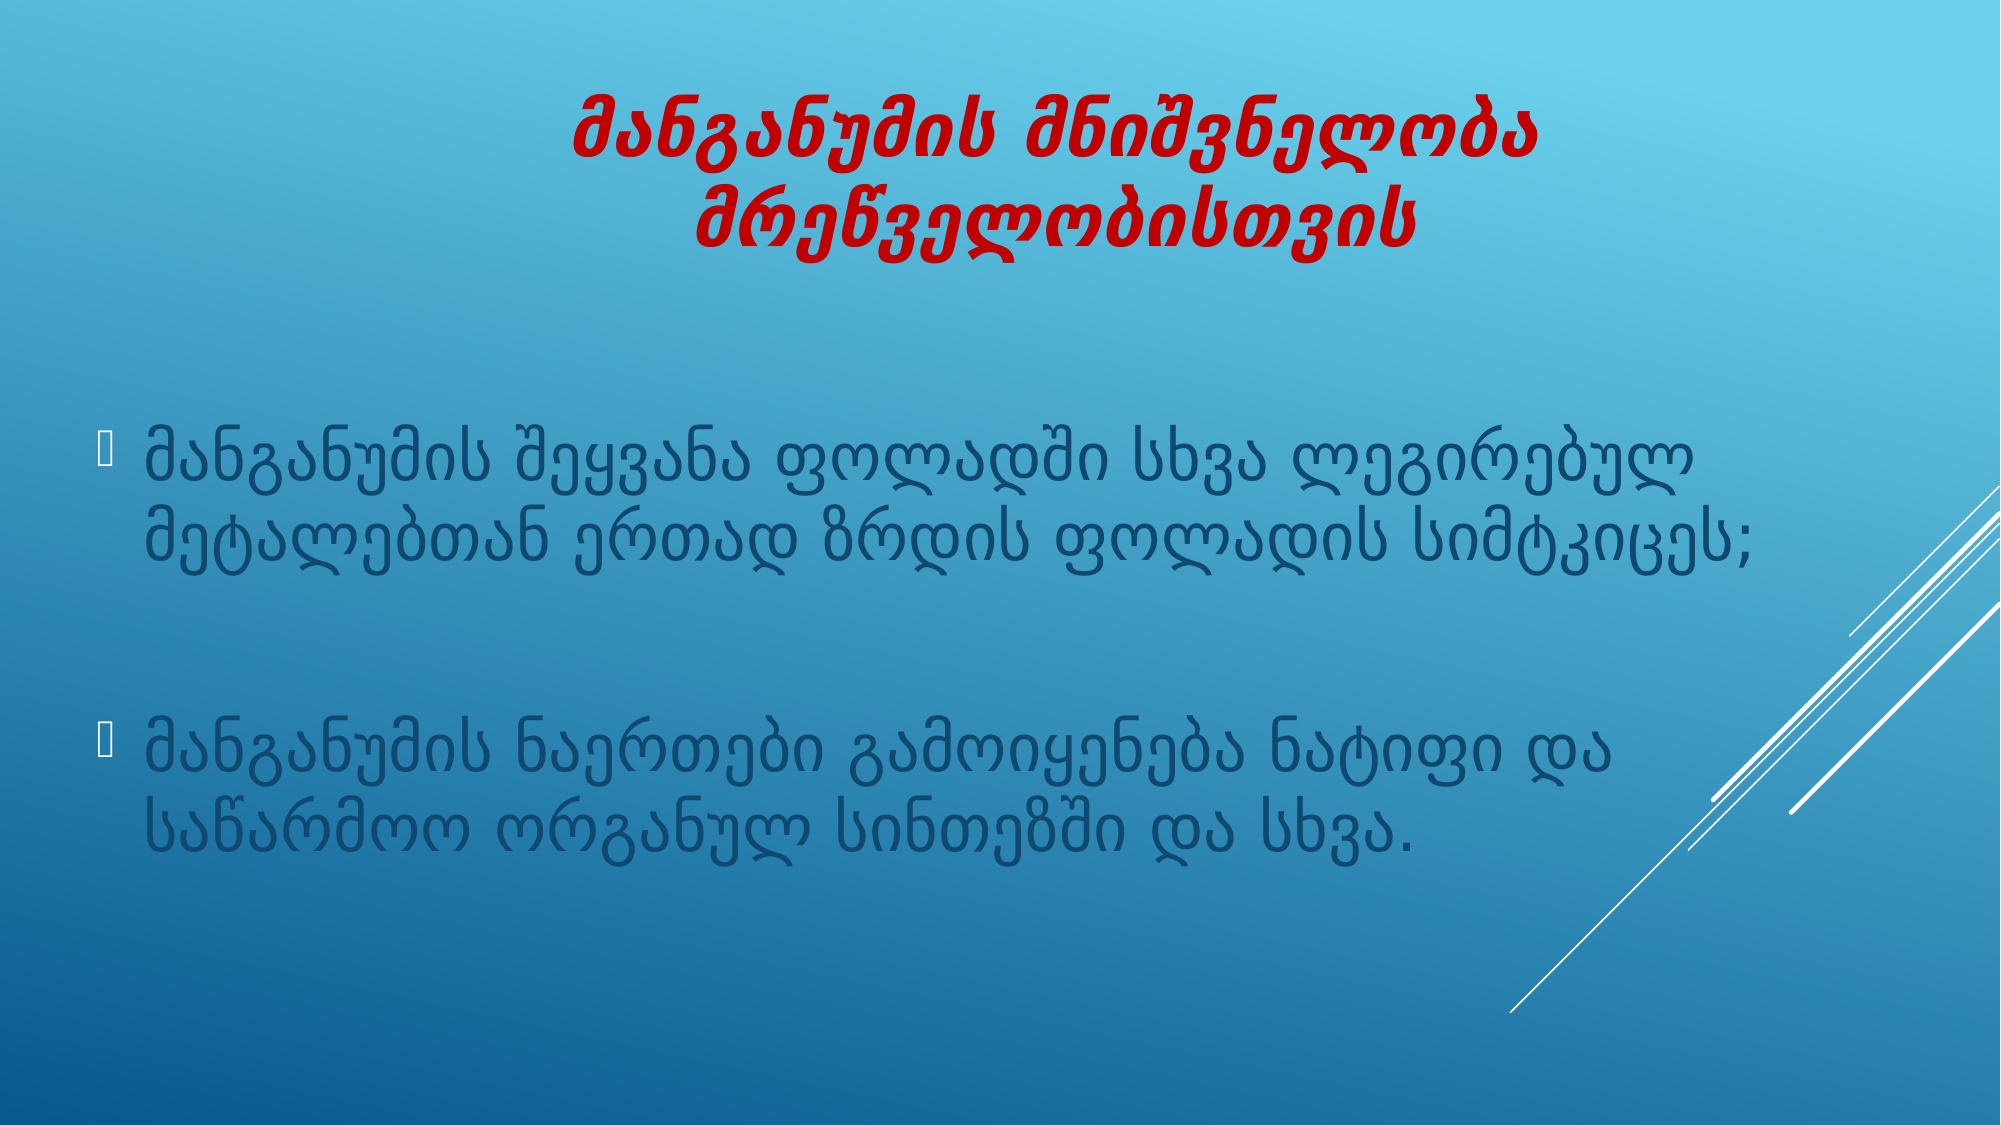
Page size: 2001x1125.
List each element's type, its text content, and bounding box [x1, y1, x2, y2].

list მანგანუმის შეყვანა ფოლადში სხვა ლეგირებულ მეტალებთან ერთად ზრდის ფოლადის სიმტკიცეს; მანგანუმის ნაერთები გამოიყენება ნატიფი და საწარმოო ორგანულ სინთეზში და სხვა. [81, 361, 1900, 1024]
title მანგანუმის მნიშვნელობა მრეწველობისთვის [354, 47, 1755, 295]
